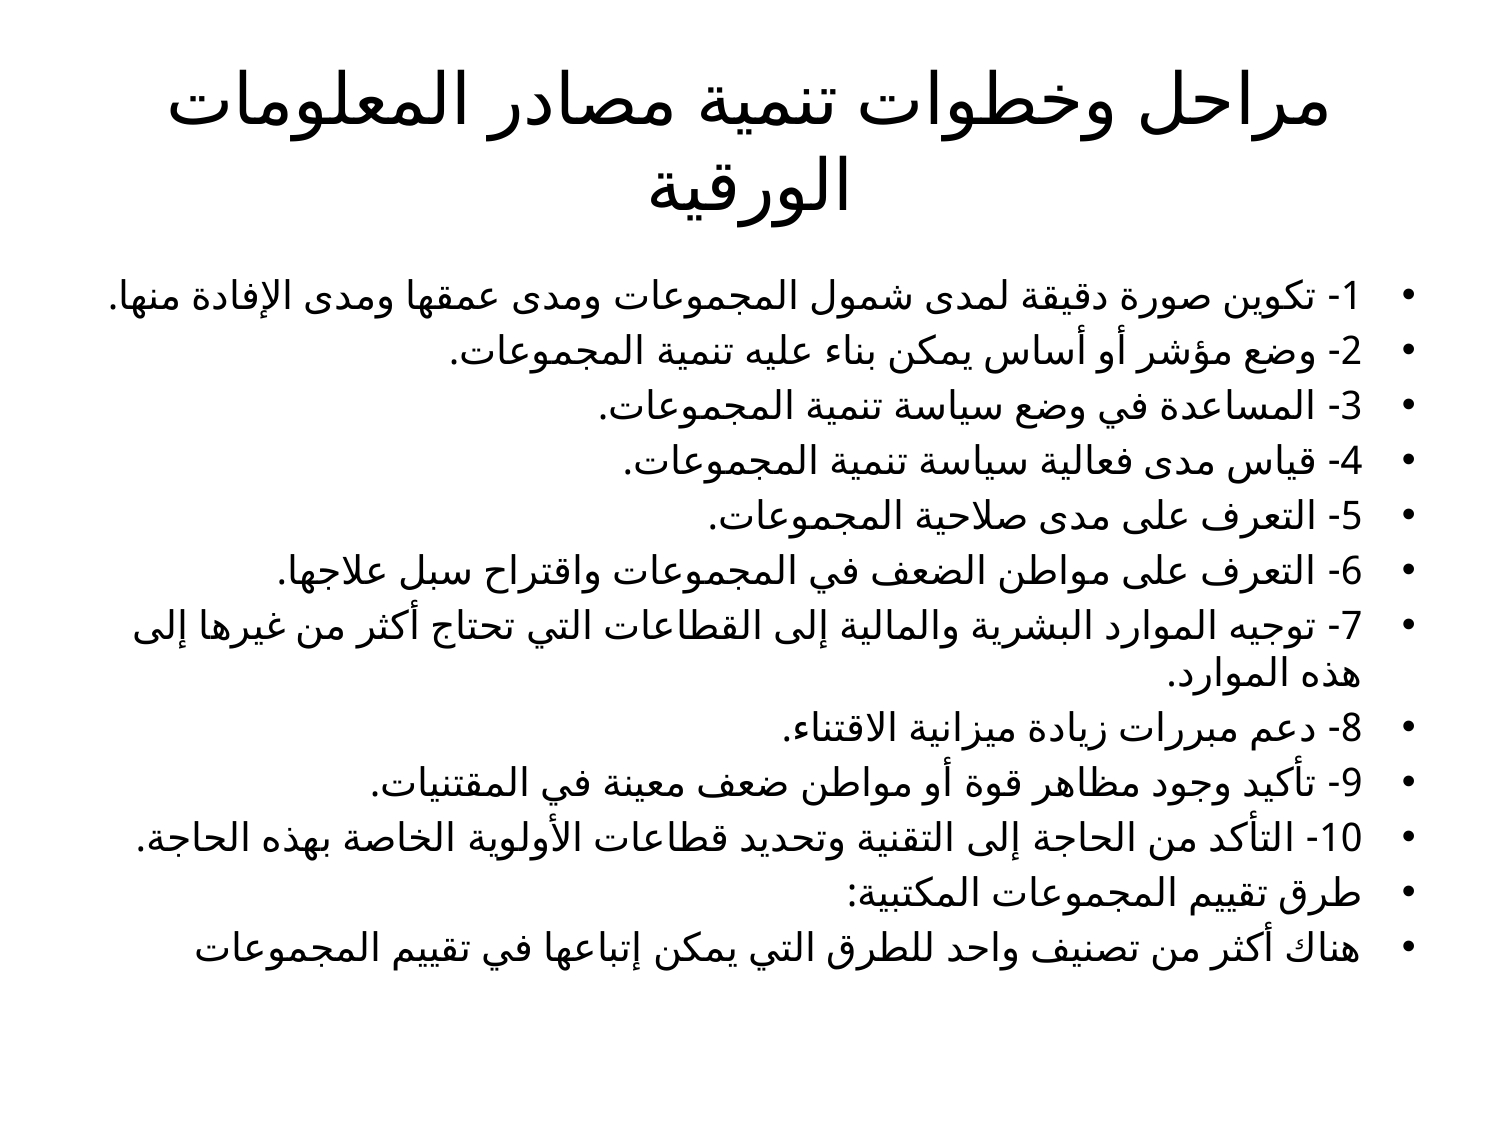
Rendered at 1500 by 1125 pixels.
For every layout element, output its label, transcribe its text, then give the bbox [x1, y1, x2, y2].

list 1- تكوين صورة دقيقة لمدى شمول المجموعات ومدى عمقها ومدى الإفادة منها. 2- وضع مؤشر أو أساس يمكن بناء عليه تنمية المجموعات. 3- المساعدة في وضع سياسة تنمية المجموعات. 4- قياس مدى فعالية سياسة تنمية المجموعات. 5- التعرف على مدى صلاحية المجموعات. 6- التعرف على مواطن الضعف في المجموعات واقتراح سبل علاجها. 7- توجيه الموارد البشرية والمالية إلى القطاعات التي تحتاج أكثر من غيرها إلى هذه الموارد. 8- دعم مبررات زيادة ميزانية الاقتناء. 9- تأكيد وجود مظاهر قوة أو مواطن ضعف معينة في المقتنيات. 10- التأكد من الحاجة إلى التقنية وتحديد قطاعات الأولوية الخاصة بهذه الحاجة. طرق تقييم المجموعات المكتبية: هناك أكثر من تصنيف واحد للطرق التي يمكن إتباعها في تقييم المجموعات [75, 262, 1425, 1005]
title مراحل وخطوات تنمية مصادر المعلومات الورقية [75, 45, 1425, 233]
